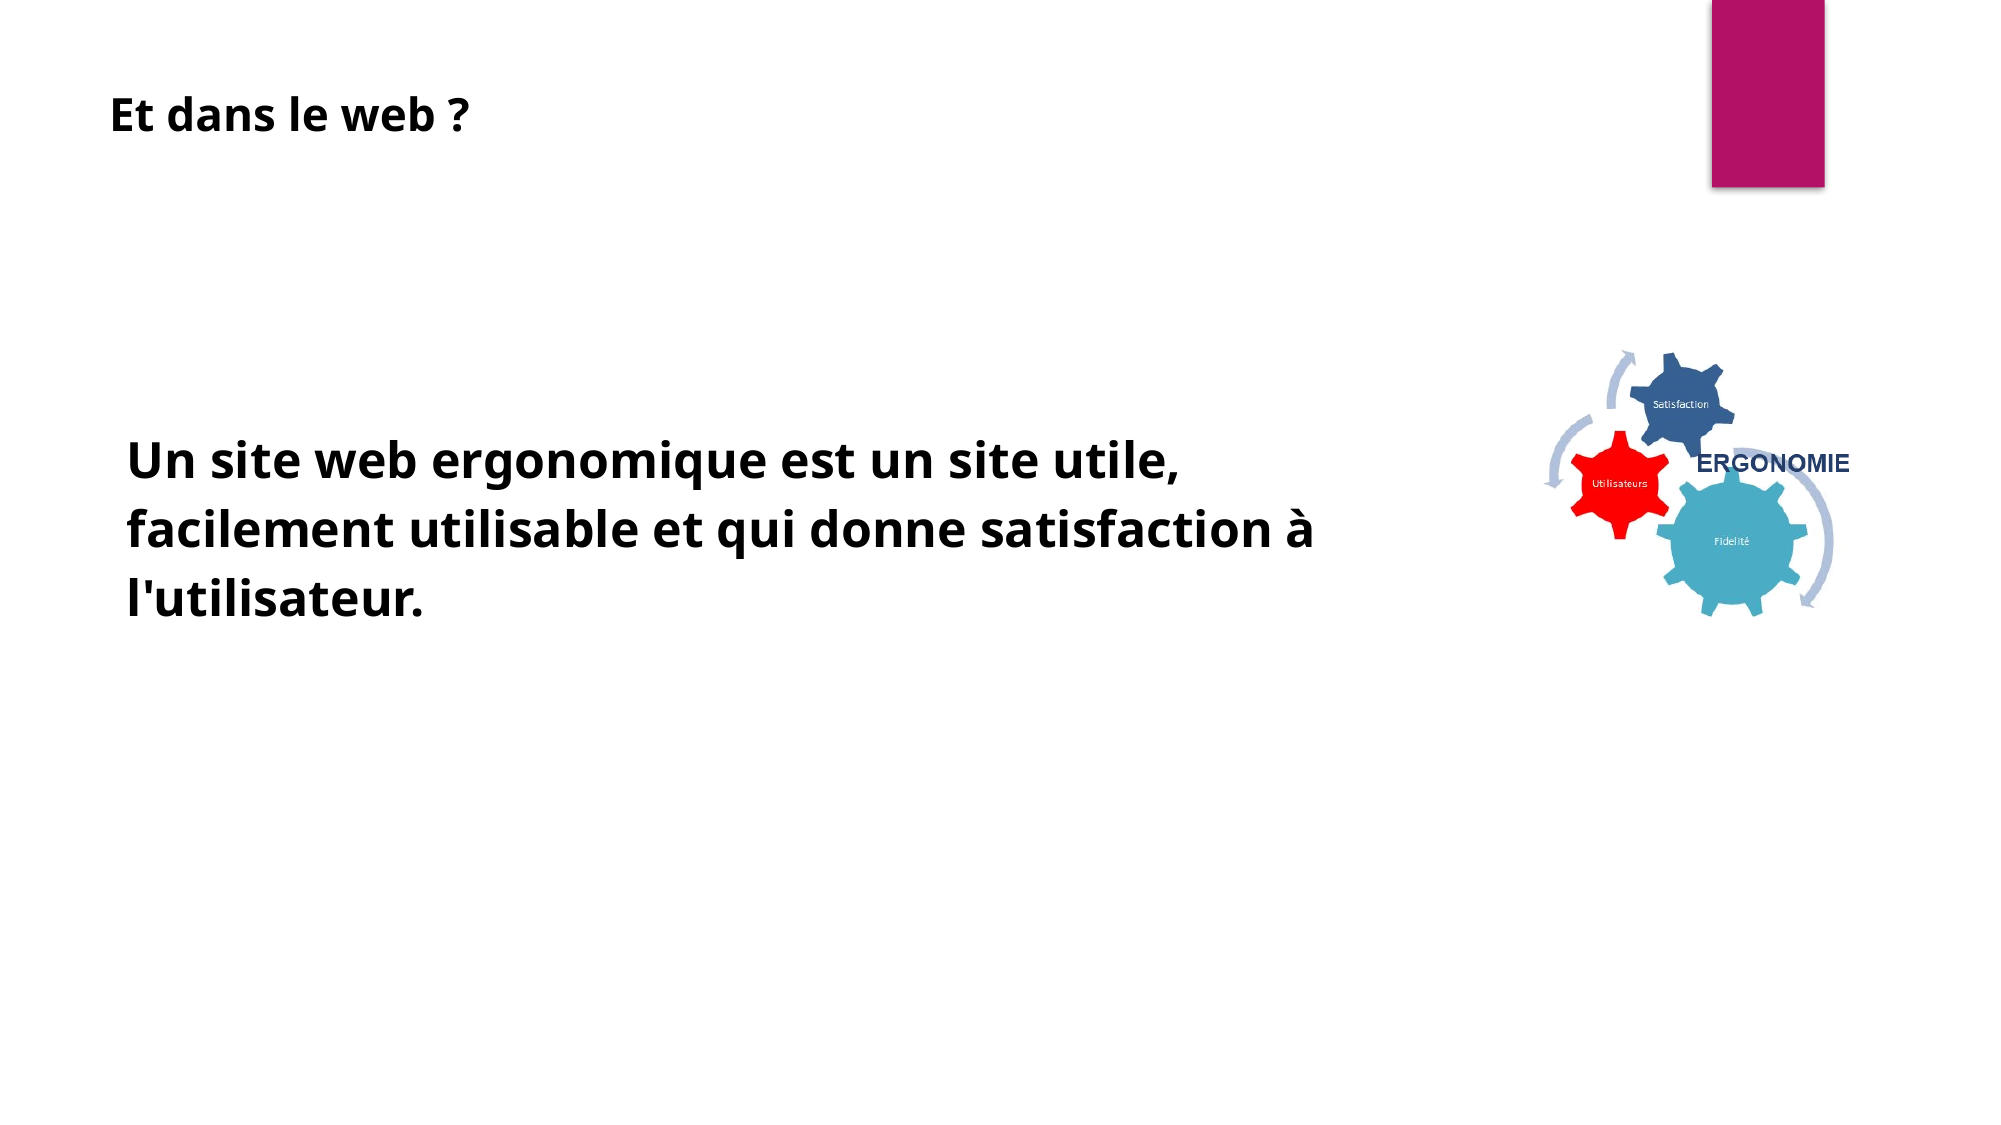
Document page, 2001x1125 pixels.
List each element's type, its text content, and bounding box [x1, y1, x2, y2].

text_box Un site web ergonomique est un site utile, facilement utilisable et qui donne satisfaction à l'utilisateur. [111, 404, 1469, 566]
text_box Et dans le web ? [94, 70, 813, 175]
picture [1522, 337, 1865, 633]
